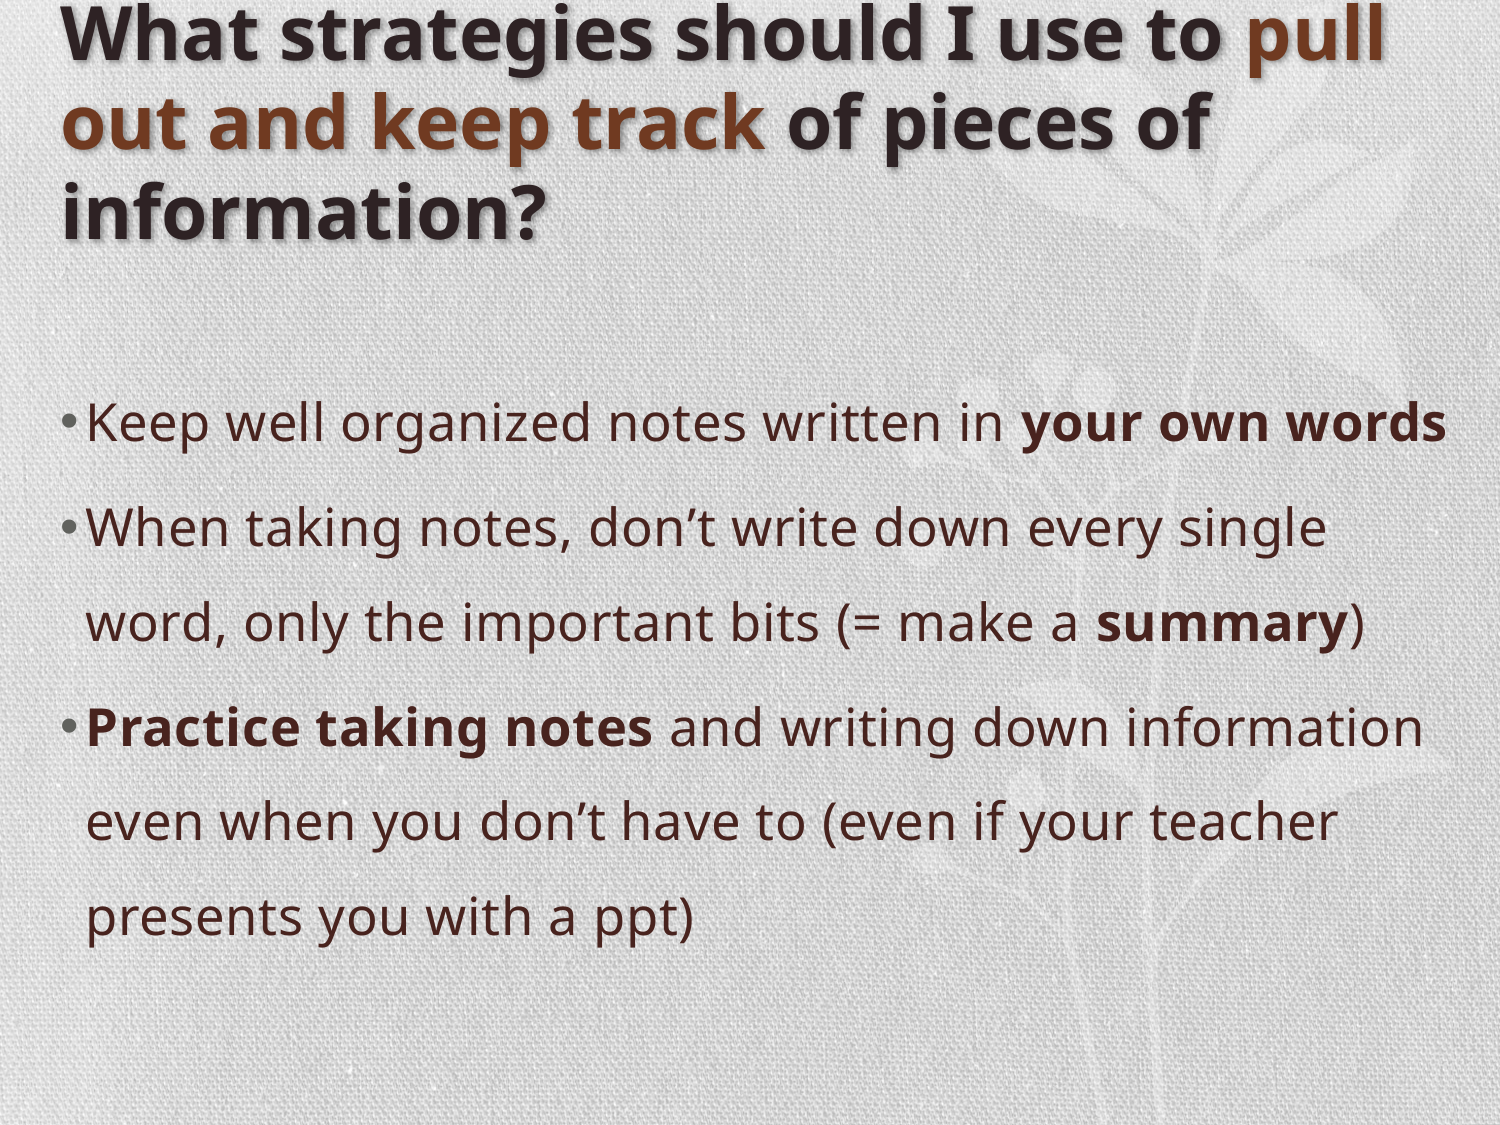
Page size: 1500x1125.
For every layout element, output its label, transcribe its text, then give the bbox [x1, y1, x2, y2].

title What strategies should I use to pull out and keep track of pieces of information? [45, 37, 1455, 263]
list Keep well organized notes written in your own words When taking notes, don’t write down every single word, only the important bits (= make a summary) Practice taking notes and writing down information even when you don’t have to (even if your teacher presents you with a ppt) [45, 350, 1475, 1050]
